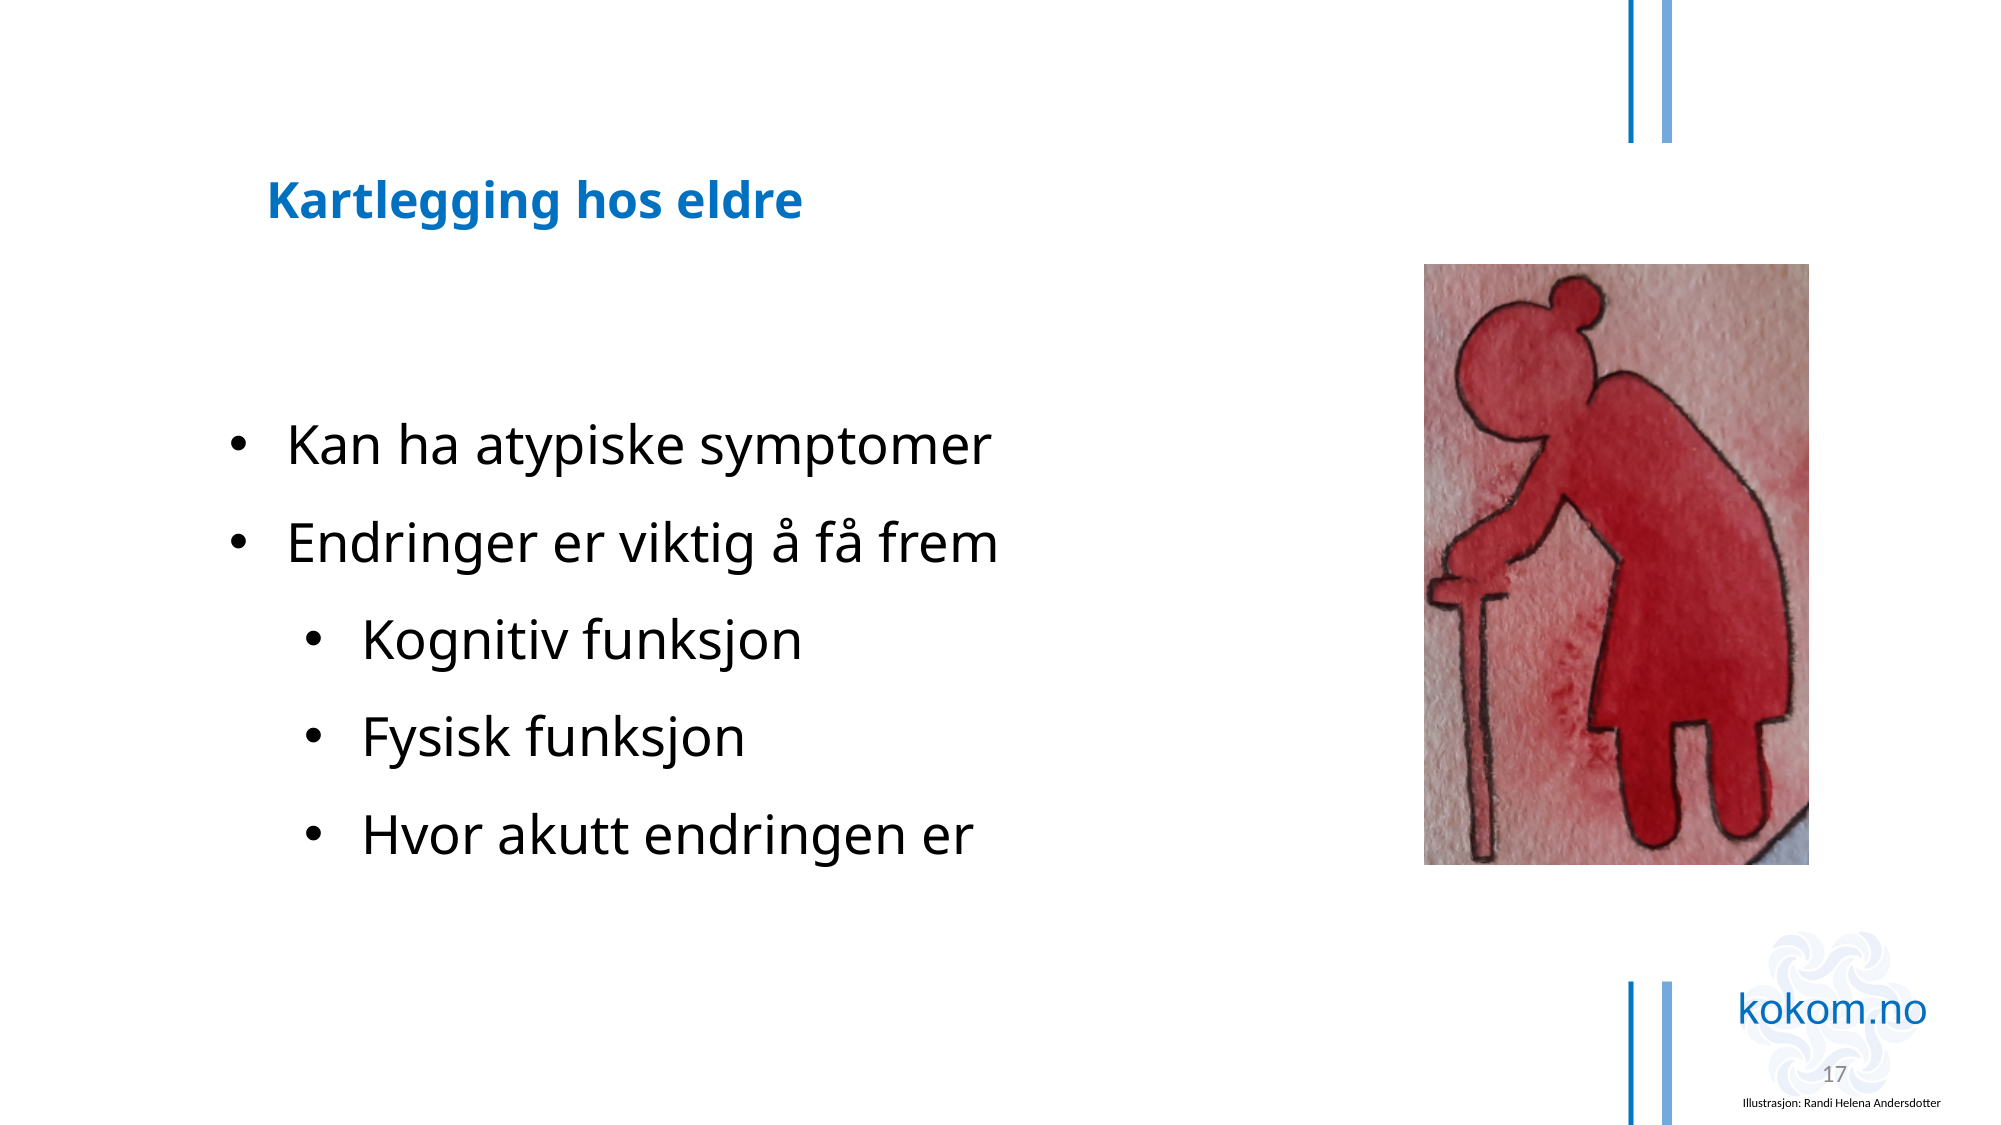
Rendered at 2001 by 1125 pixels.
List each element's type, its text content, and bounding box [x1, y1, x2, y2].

picture [0, 0, 2001, 1125]
text_box Kan ha atypiske symptomer Endringer er viktig å få frem Kognitiv funksjon Fysisk funksjon Hvor akutt endringen er [215, 370, 1617, 873]
text_box Kartlegging hos eldre [251, 161, 820, 237]
text_box Illustrasjon: Randi Helena Andersdotter [1727, 1087, 1970, 1118]
slide_number 17 [1412, 1042, 1863, 1103]
